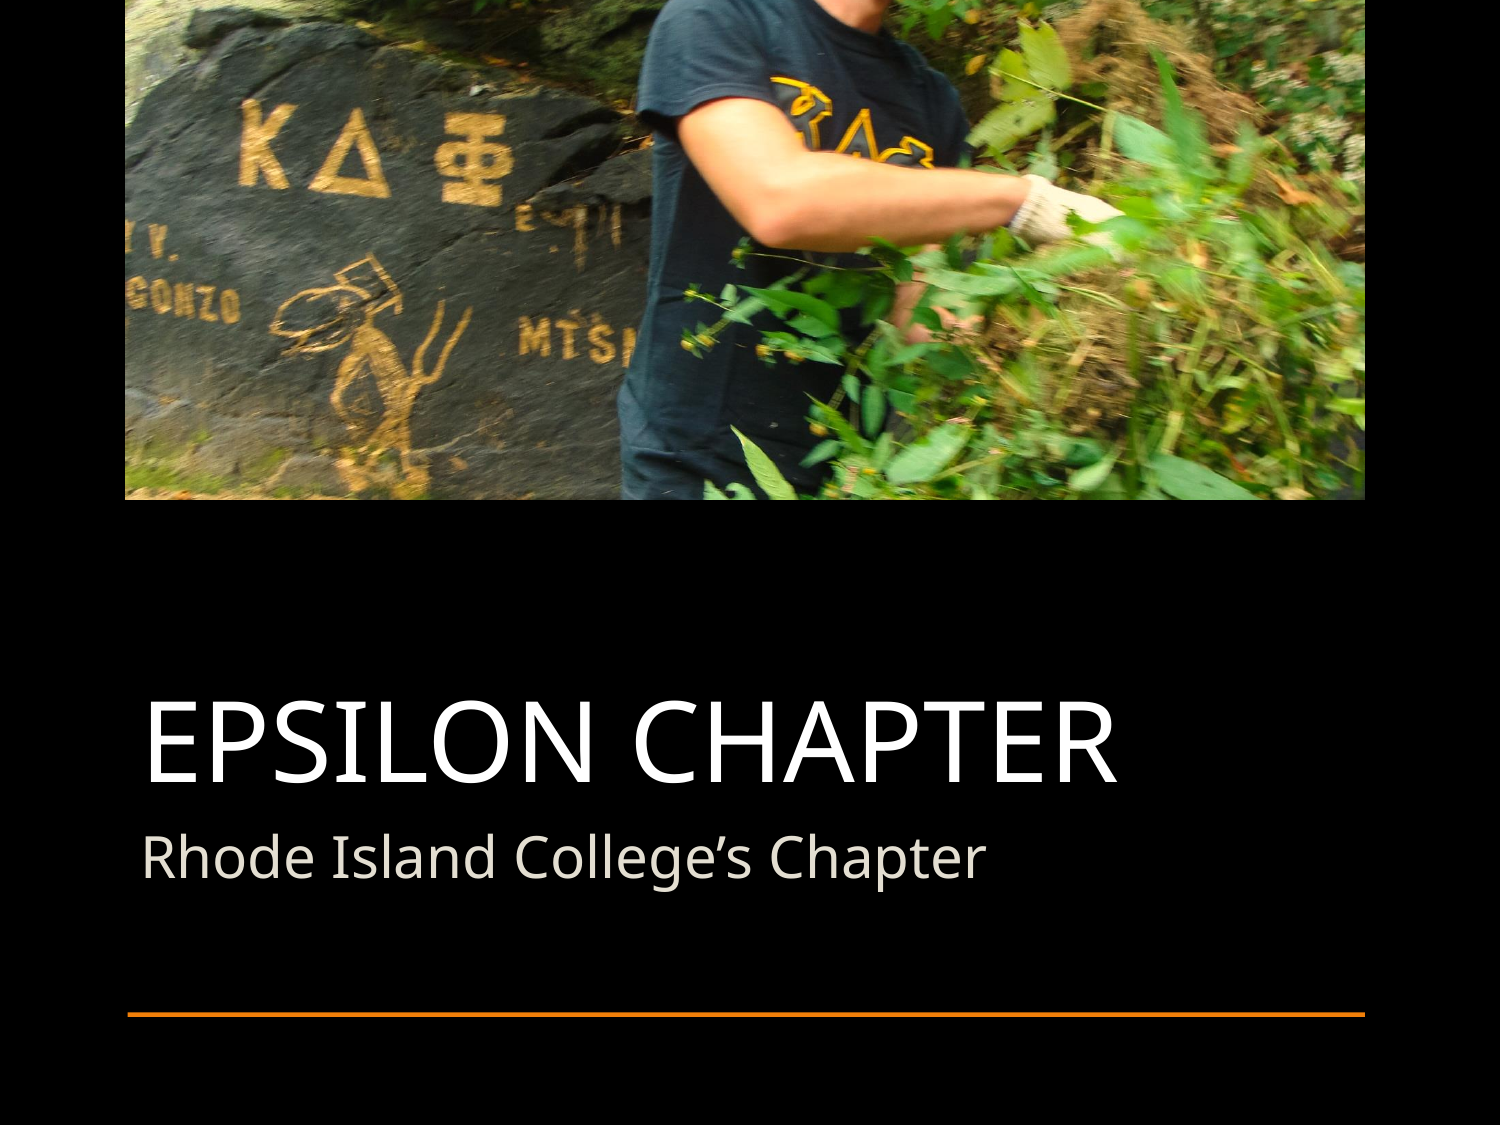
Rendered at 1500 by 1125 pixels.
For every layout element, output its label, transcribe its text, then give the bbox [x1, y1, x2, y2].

picture [124, 0, 1366, 501]
title Epsilon chapter [125, 537, 1363, 813]
list Rhode Island College’s Chapter [125, 812, 1250, 963]
